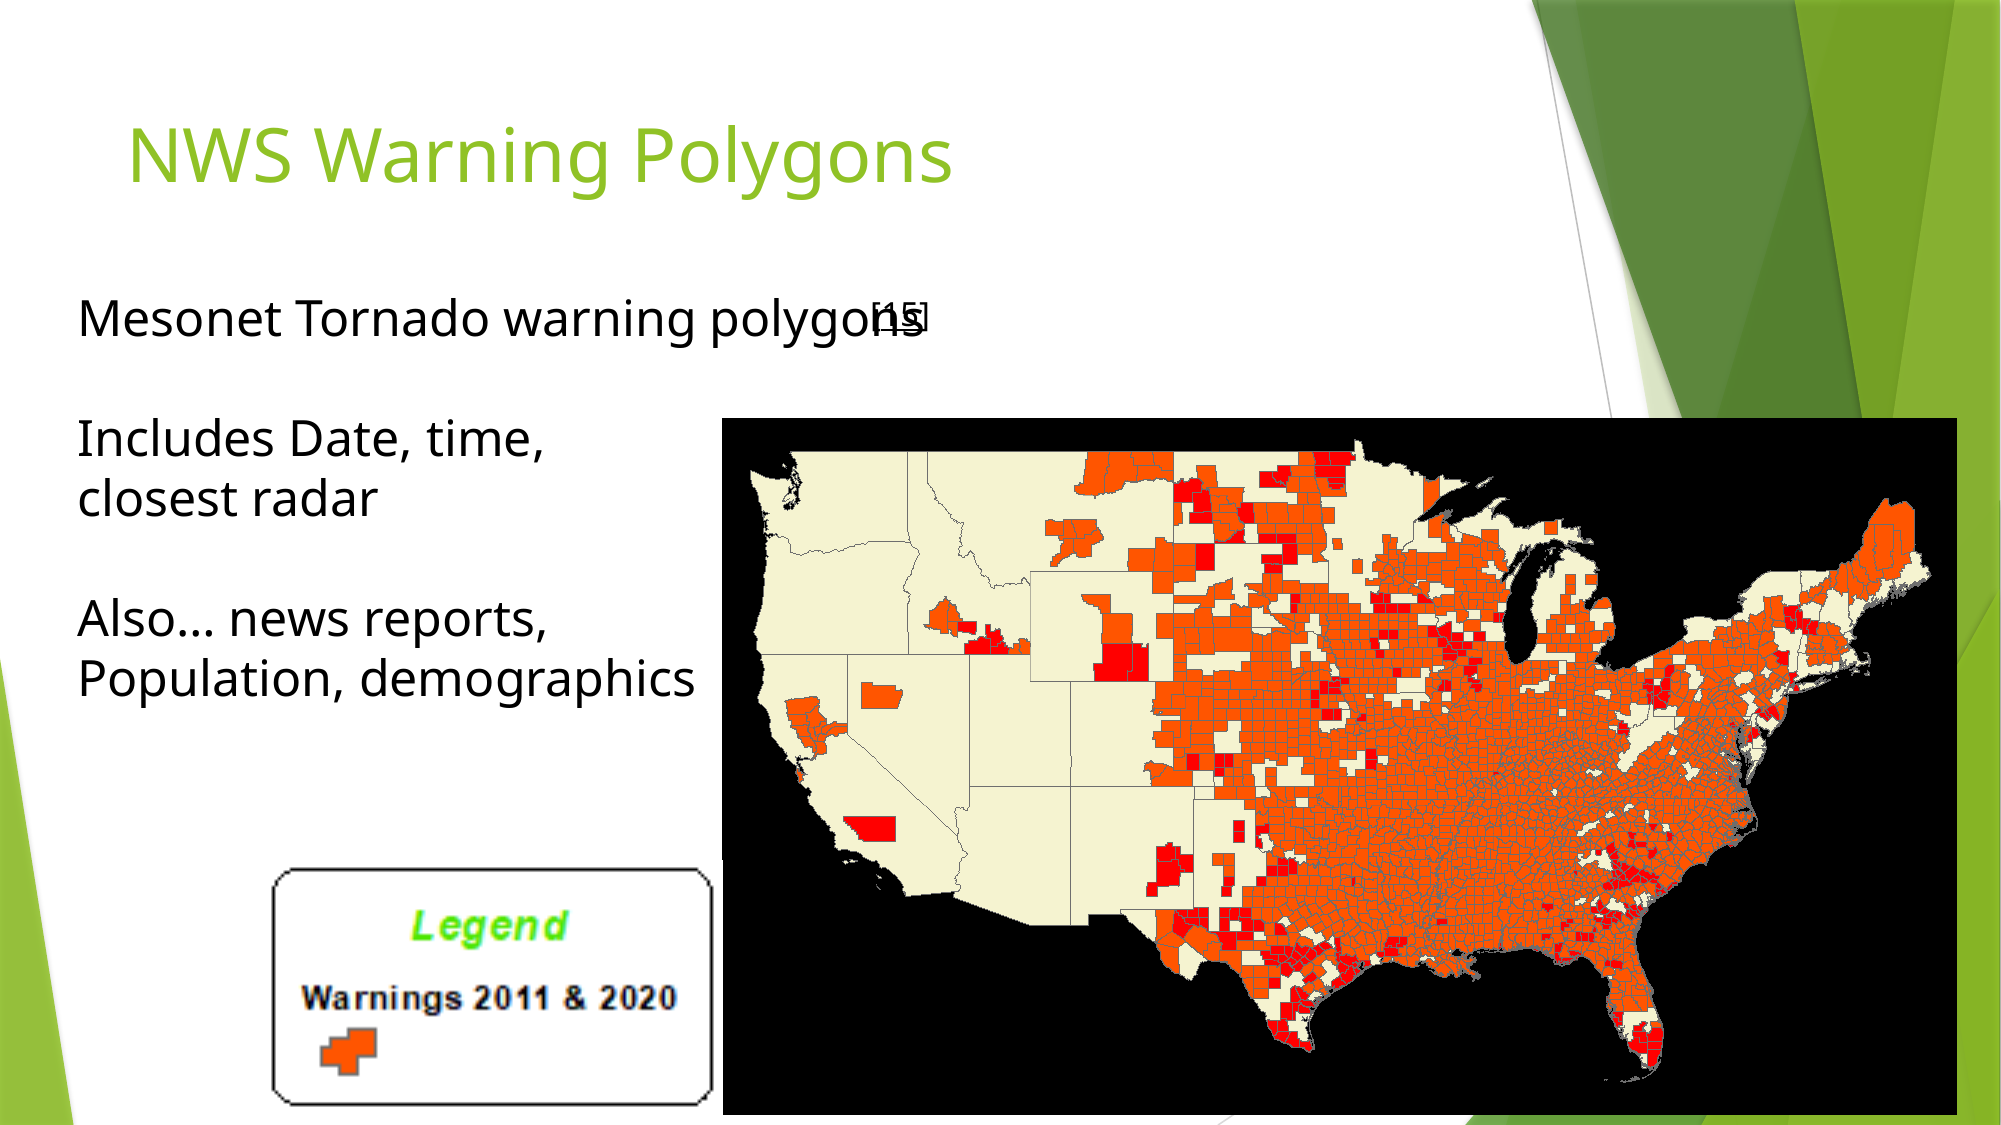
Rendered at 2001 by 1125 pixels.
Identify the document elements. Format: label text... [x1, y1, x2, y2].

title NWS Warning Polygons [111, 99, 1522, 317]
text_box Mesonet Tornado warning polygons Includes Date, time, closest radar Also… news reports, Population, demographics [62, 278, 1167, 774]
picture [267, 417, 1958, 1119]
text_box [15] [855, 285, 946, 391]
